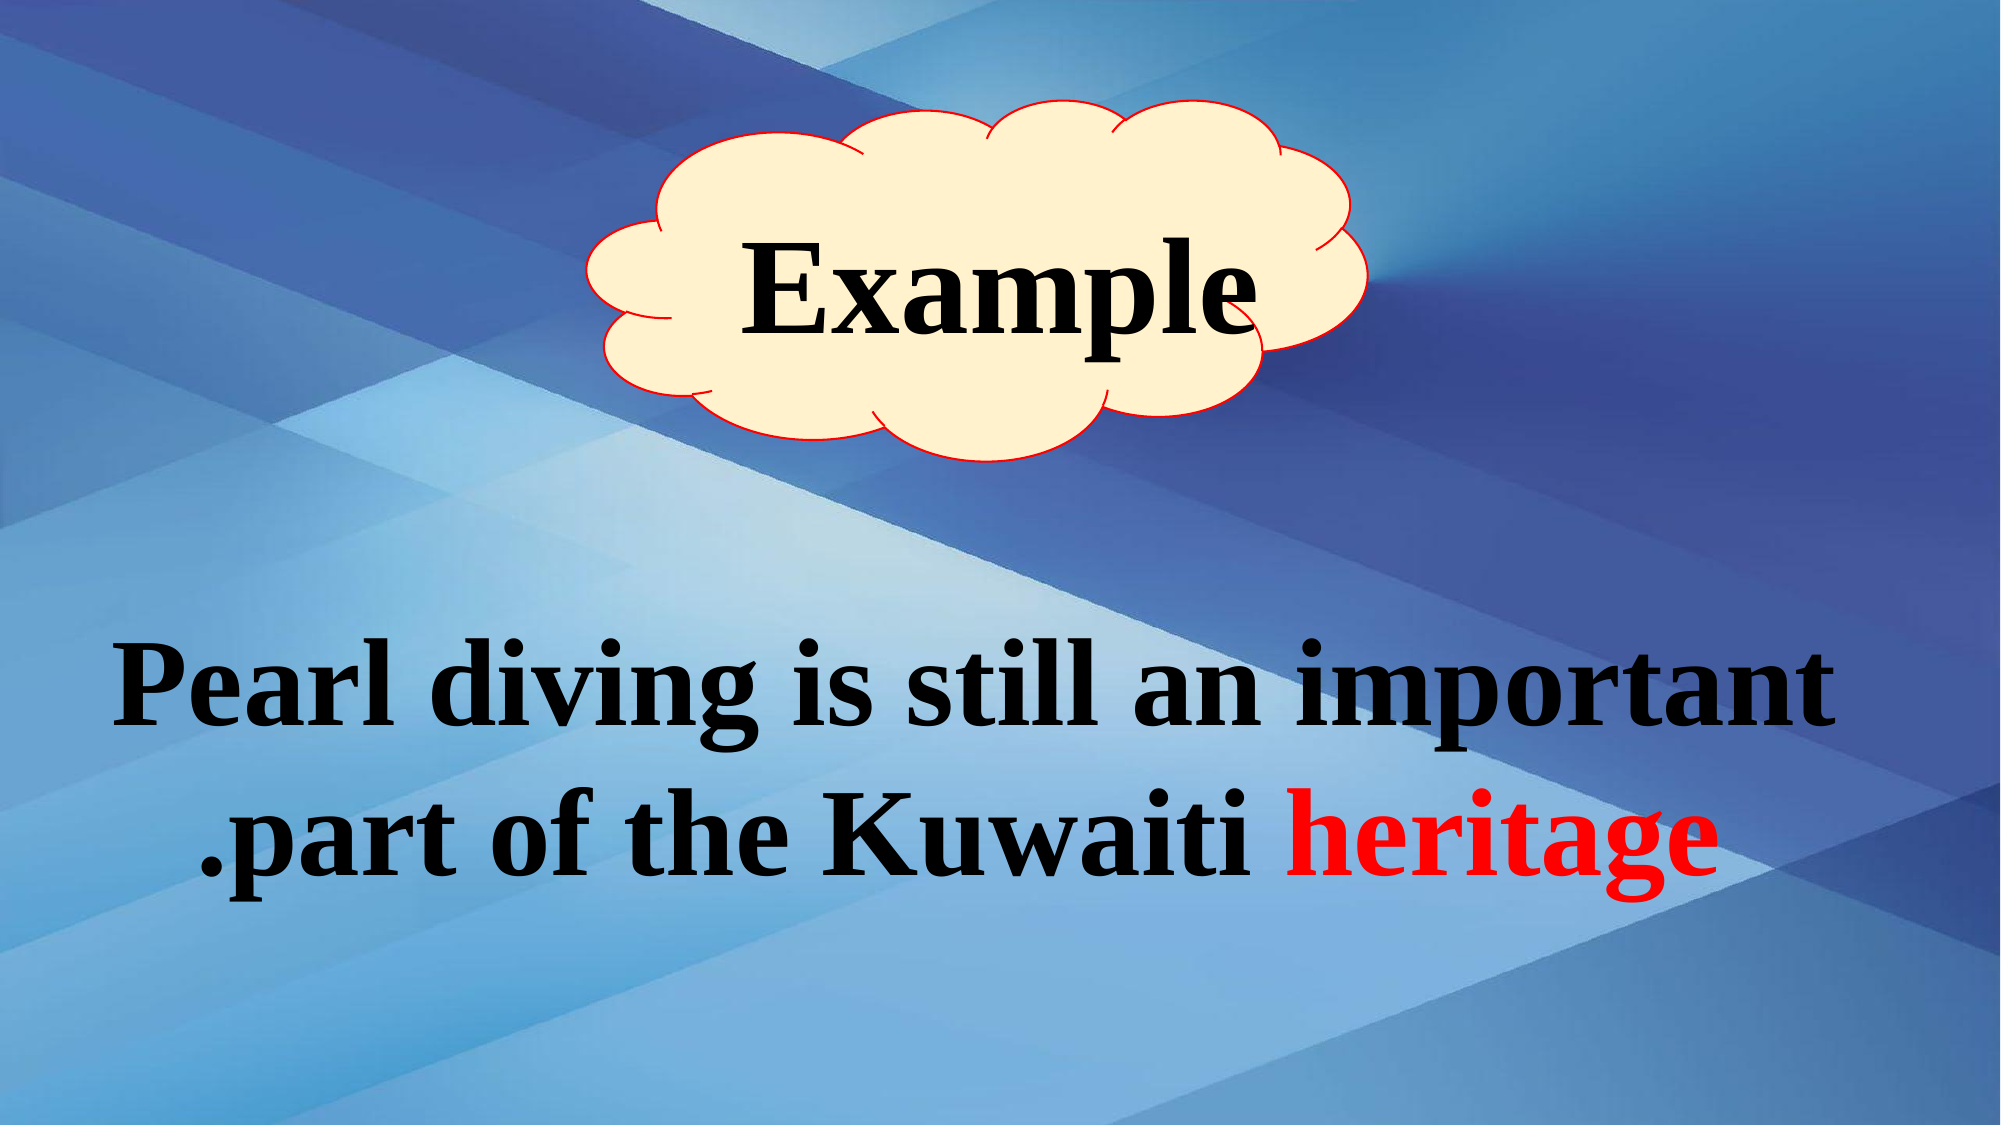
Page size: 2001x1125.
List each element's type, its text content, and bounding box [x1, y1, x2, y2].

picture [0, 0, 2001, 1125]
text_box [585, 99, 1369, 463]
text_box Example [725, 189, 1275, 369]
text_box Pearl diving is still an important part of the Kuwaiti heritage. [65, 593, 1853, 909]
